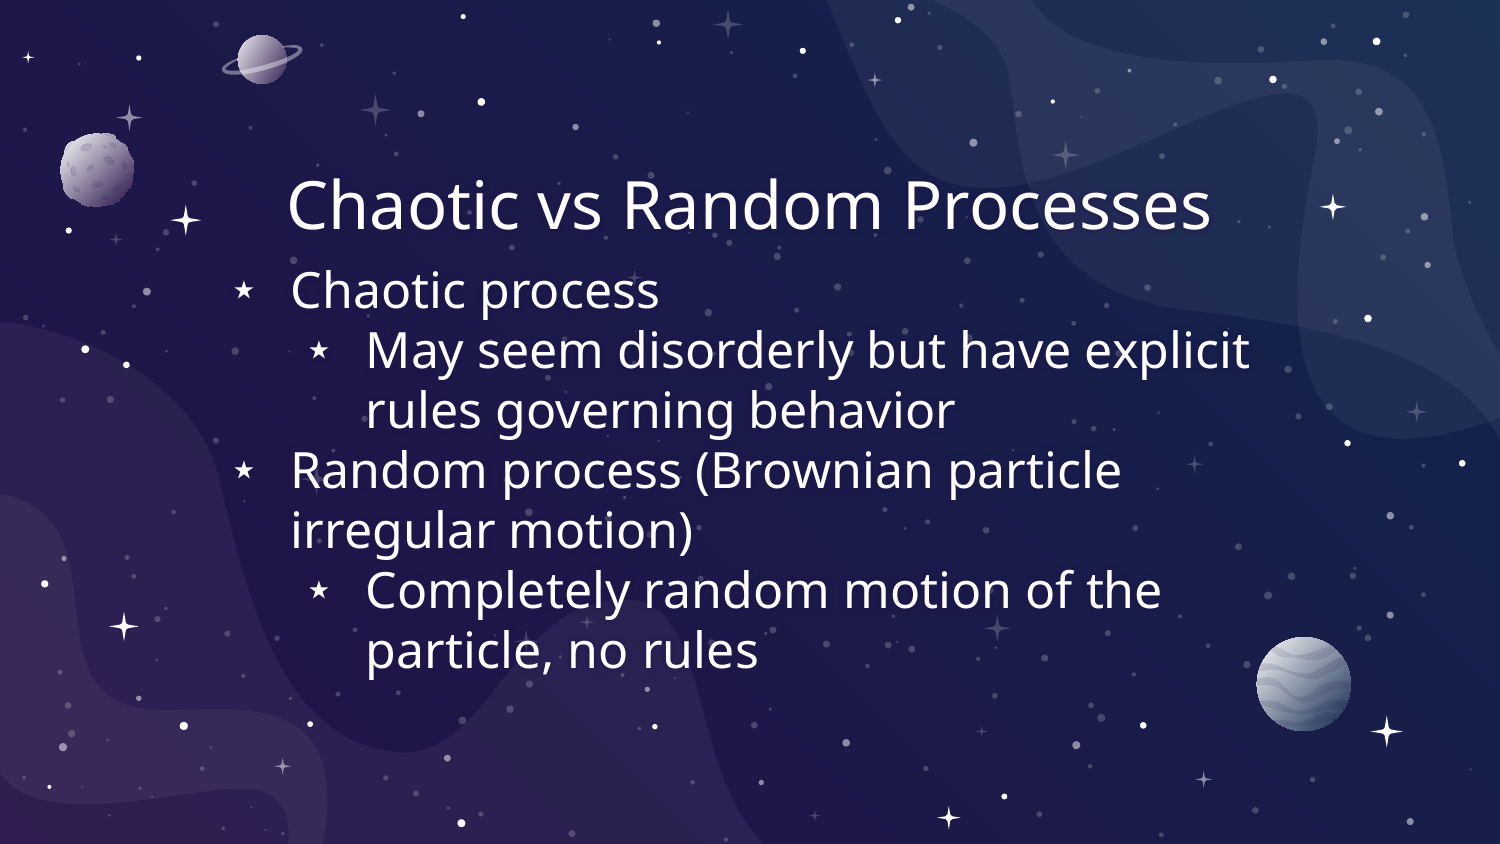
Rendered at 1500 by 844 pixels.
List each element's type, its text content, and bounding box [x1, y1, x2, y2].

list Chaotic process May seem disorderly but have explicit rules governing behavior Random process (Brownian particle irregular motion) Completely random motion of the particle, no rules [215, 258, 1285, 702]
title Chaotic vs Random Processes [215, 140, 1285, 244]
